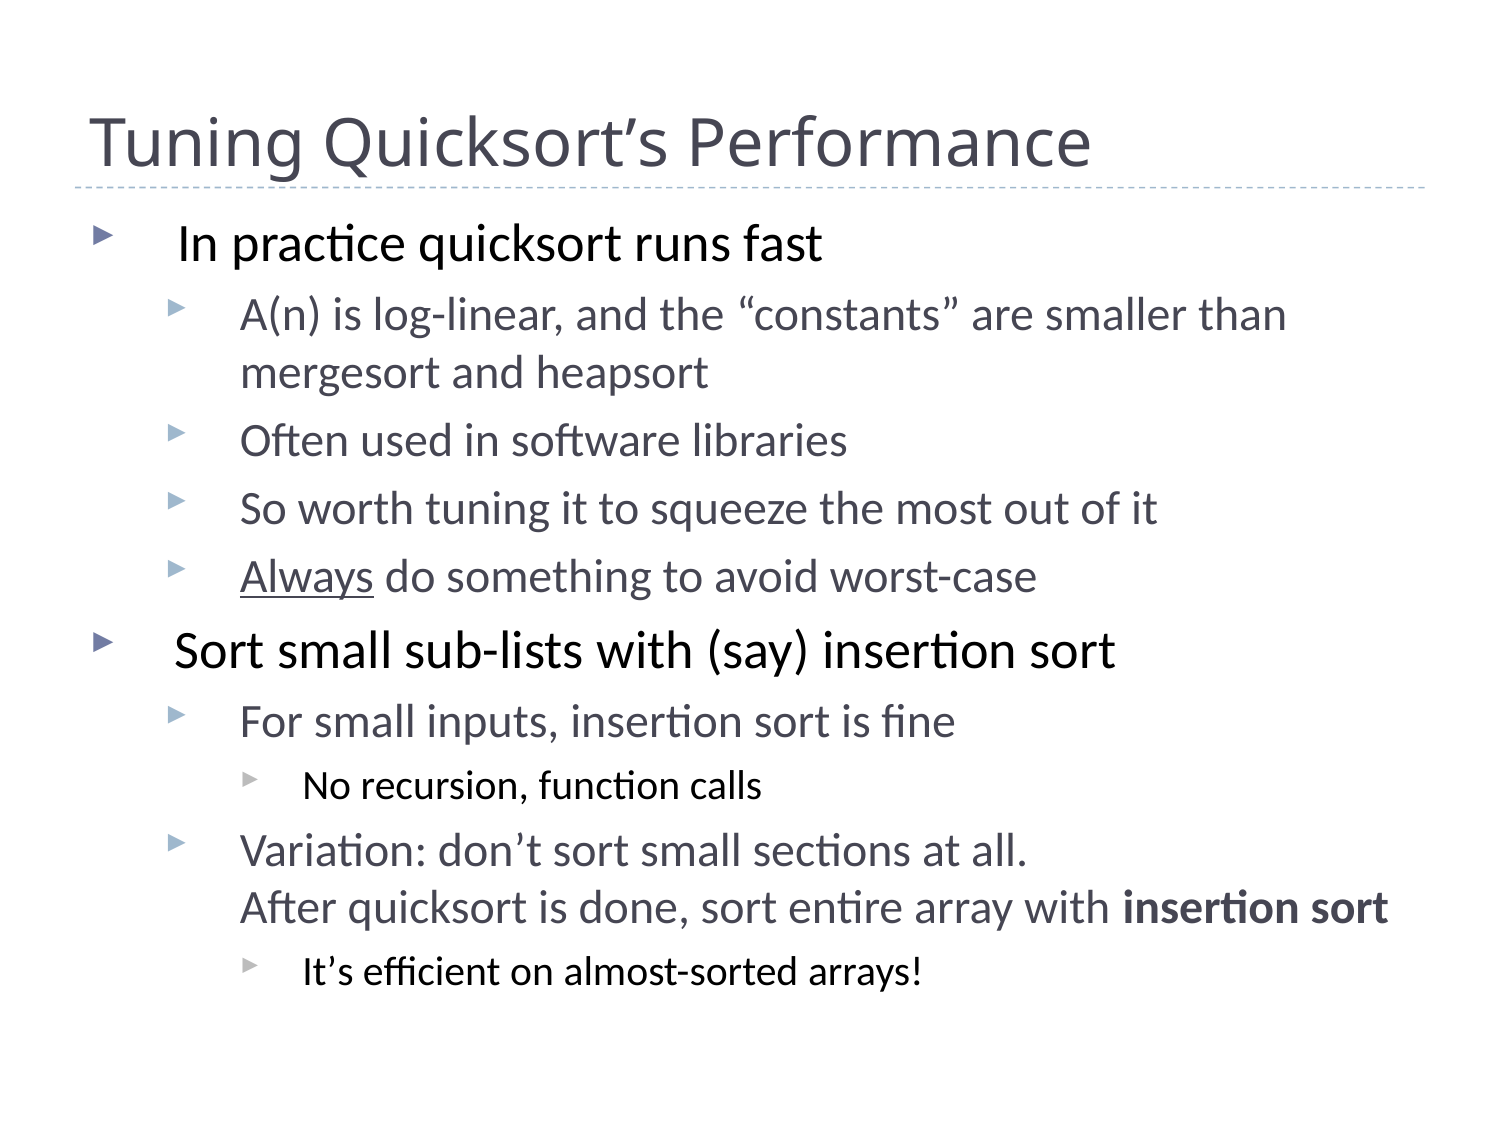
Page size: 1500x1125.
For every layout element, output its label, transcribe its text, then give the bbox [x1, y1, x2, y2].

title Tuning Quicksort’s Performance [75, 24, 1425, 188]
list In practice quicksort runs fast A(n) is log-linear, and the “constants” are smaller than mergesort and heapsort Often used in software libraries So worth tuning it to squeeze the most out of it Always do something to avoid worst-case Sort small sub-lists with (say) insertion sort For small inputs, insertion sort is fine No recursion, function calls Variation: don’t sort small sections at all. After quicksort is done, sort entire array with insertion sort It’s efficient on almost-sorted arrays! [75, 200, 1425, 1006]
